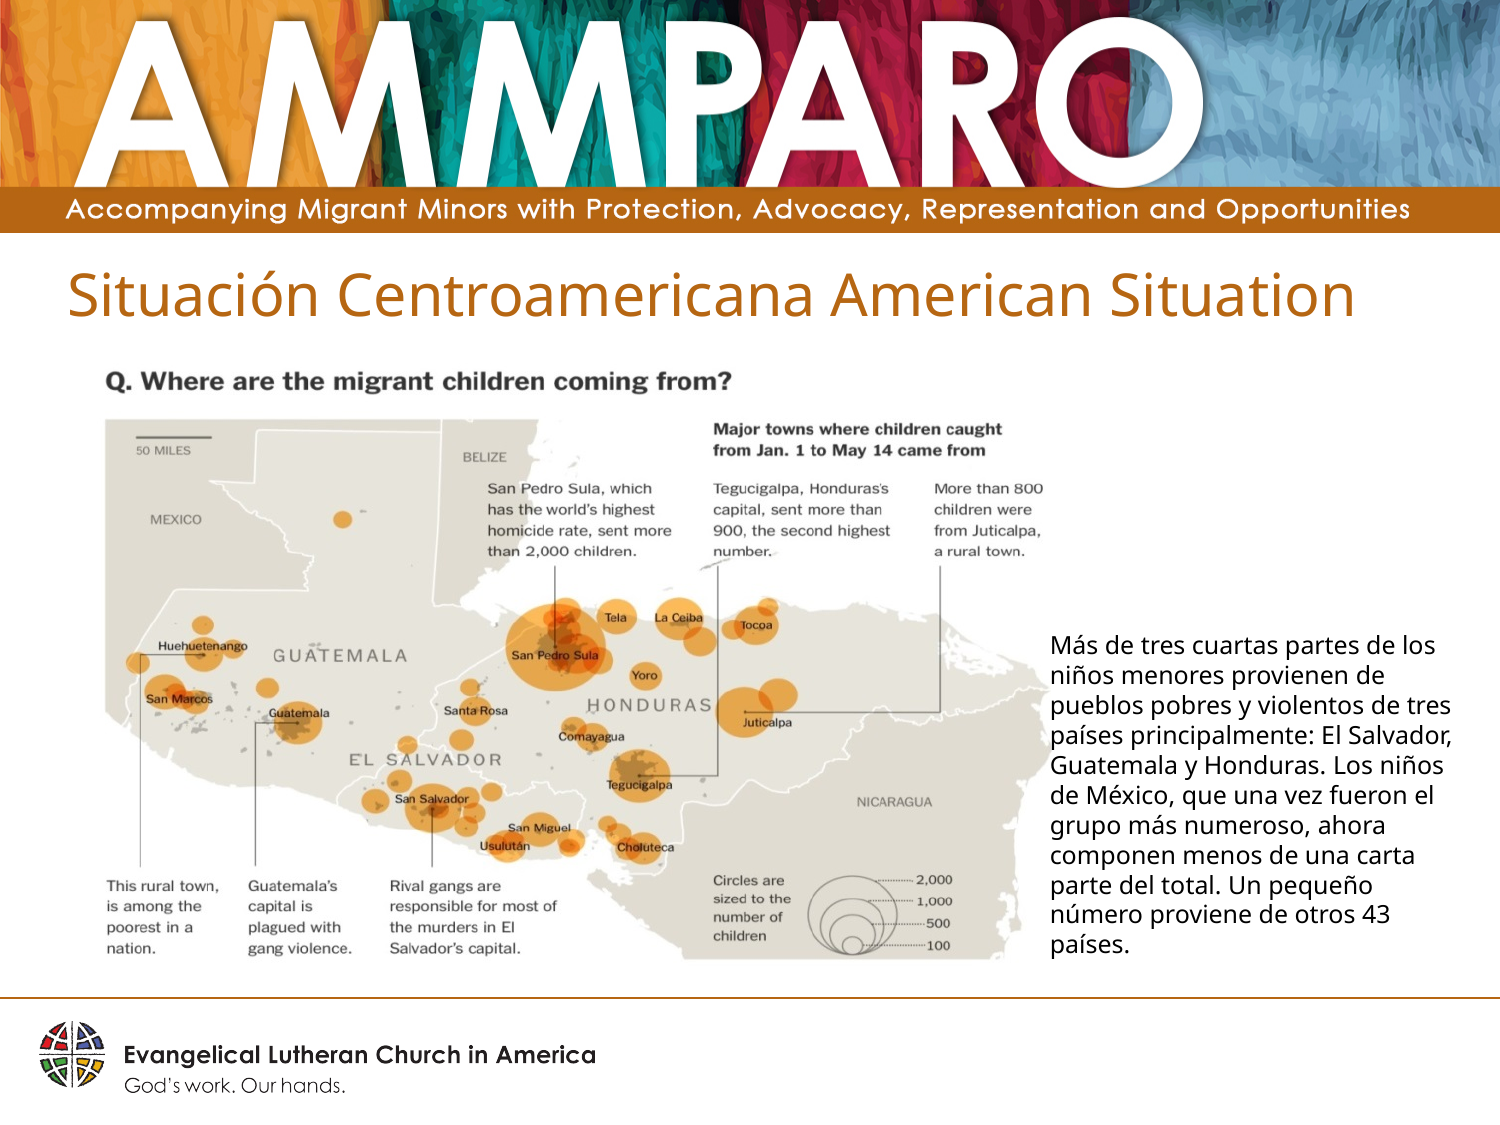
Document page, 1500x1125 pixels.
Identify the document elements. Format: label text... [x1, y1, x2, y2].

picture [39, 1021, 595, 1094]
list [72, 347, 1082, 975]
picture [0, 0, 1500, 233]
title Situación Centroamericana American Situation [67, 249, 1430, 394]
text_box Más de tres cuartas partes de los niños menores provienen de pueblos pobres y violentos de tres países principalmente: El Salvador, Guatemala y Honduras. Los niños de México, que una vez fueron el grupo más numeroso, ahora componen menos de una carta parte del total. Un pequeño número proviene de otros 43 países. [1087, 622, 1474, 967]
